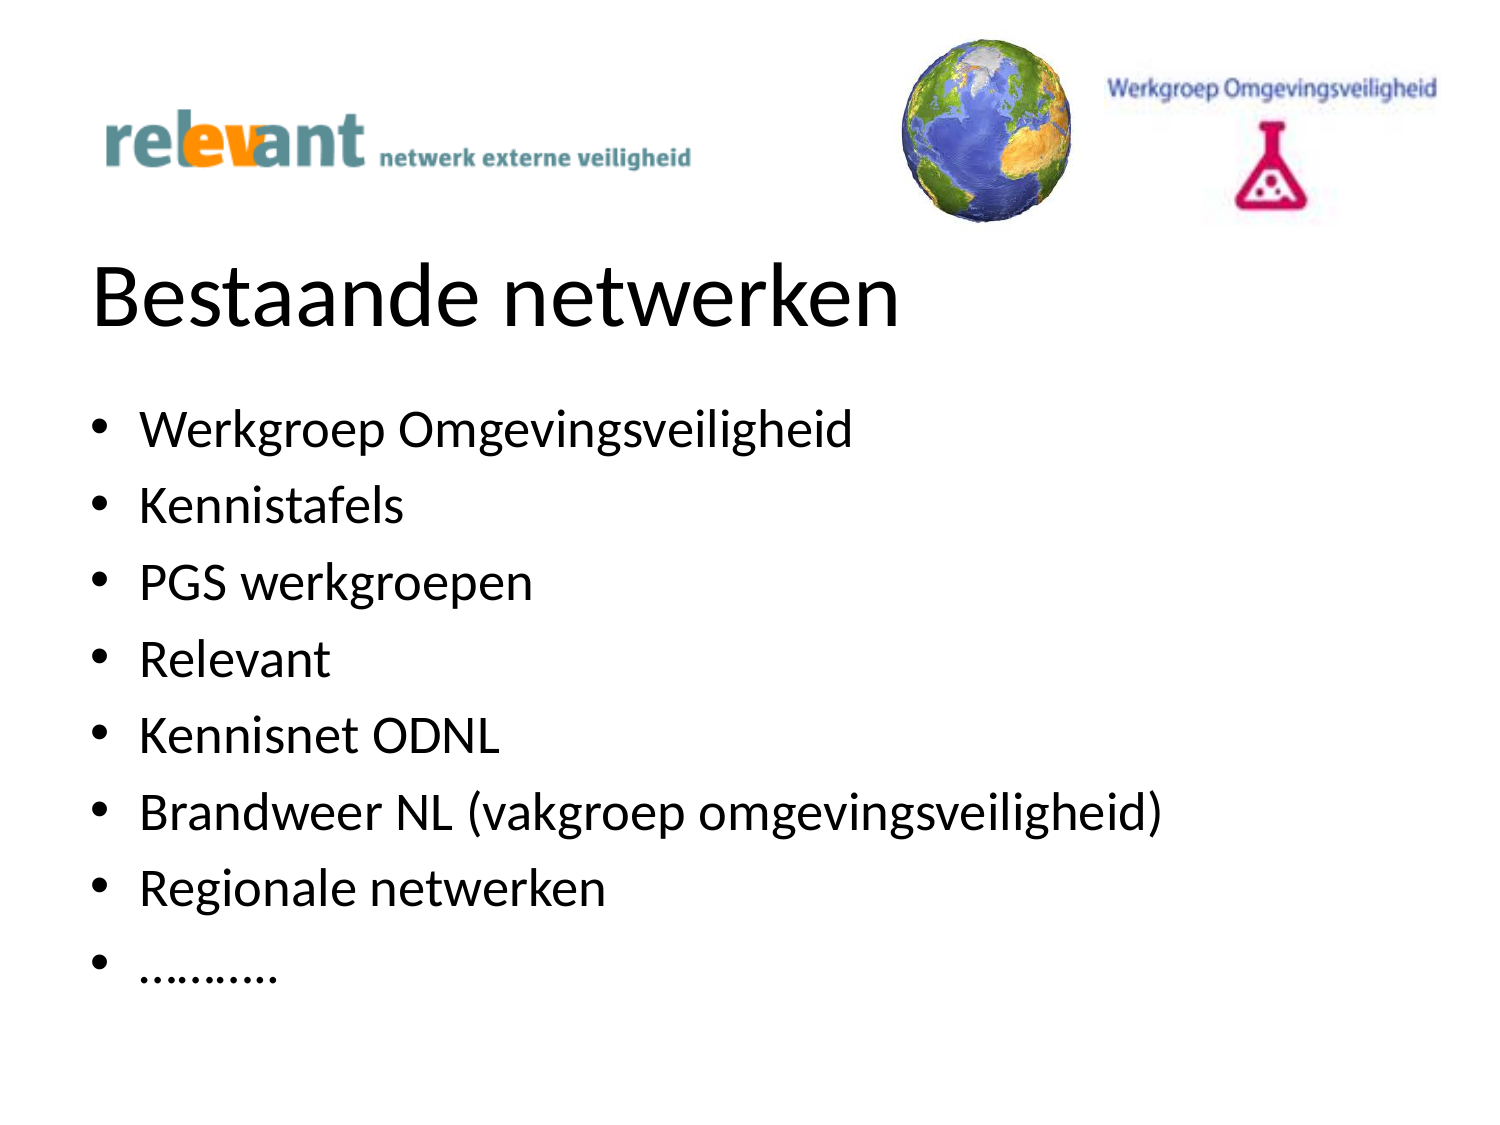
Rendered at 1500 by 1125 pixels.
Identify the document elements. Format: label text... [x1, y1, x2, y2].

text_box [891, 30, 1441, 232]
list Werkgroep Omgevingsveiligheid Kennistafels PGS werkgroepen Relevant Kennisnet ODNL Brandweer NL (vakgroep omgevingsveiligheid) Regionale netwerken ……….. [75, 385, 1425, 1005]
picture [88, 89, 715, 197]
title Bestaande netwerken [76, 196, 1427, 384]
